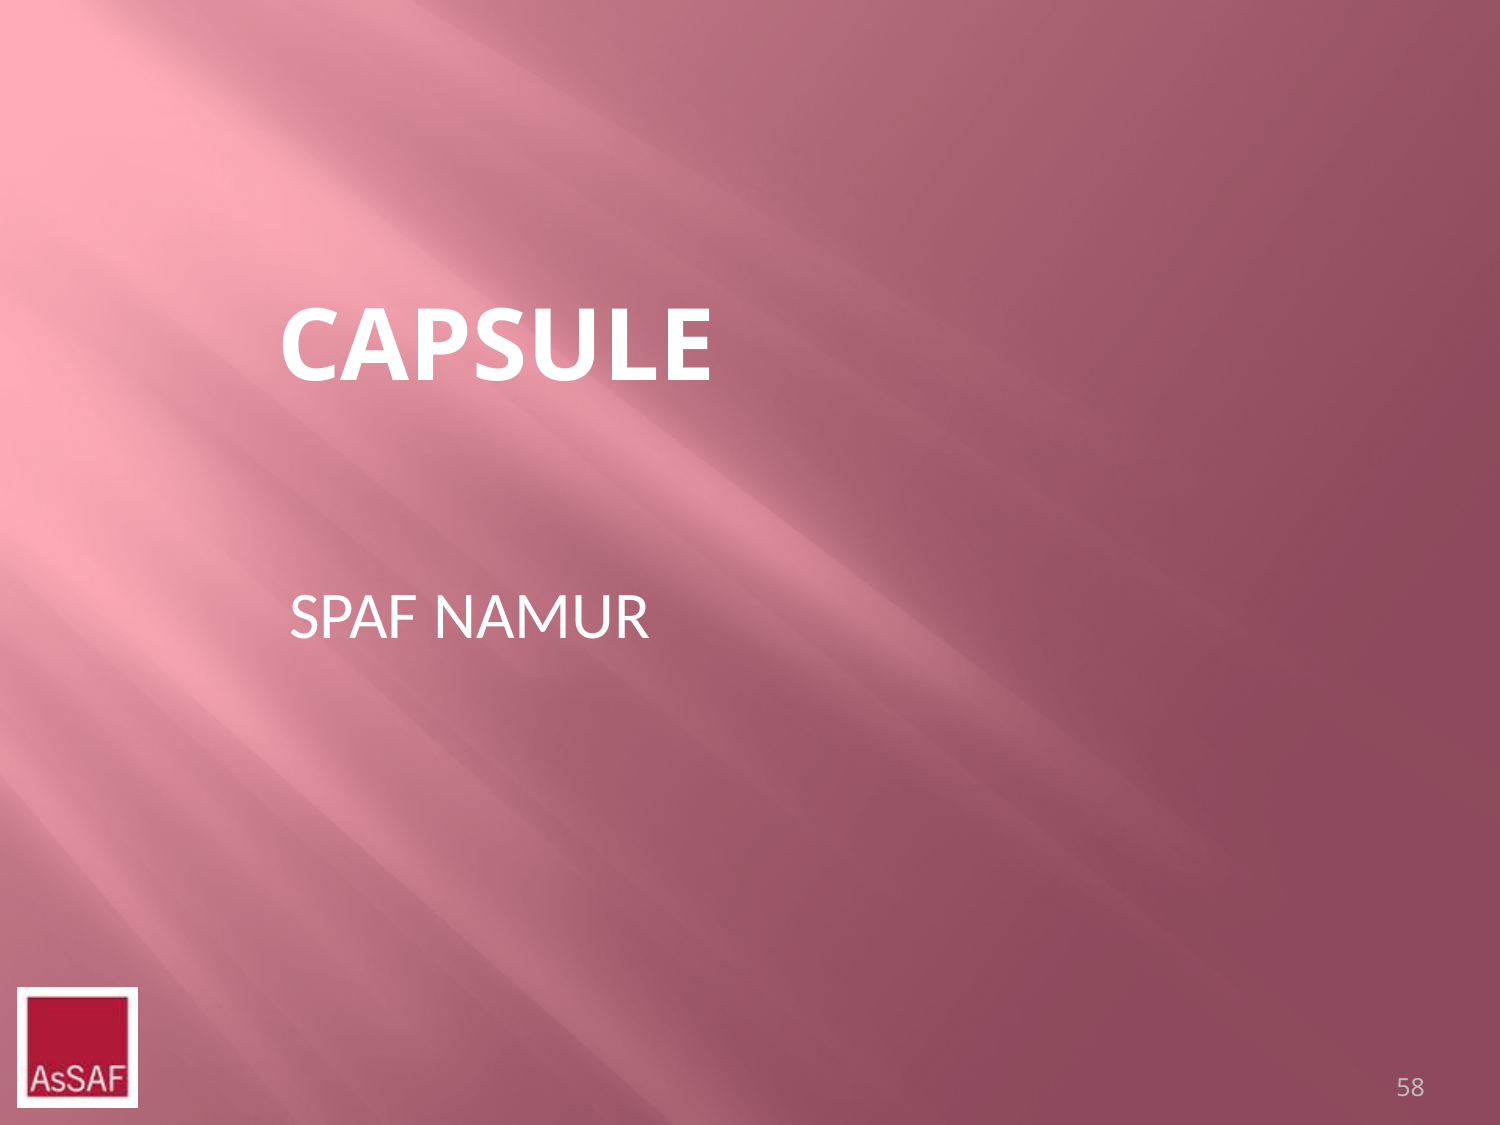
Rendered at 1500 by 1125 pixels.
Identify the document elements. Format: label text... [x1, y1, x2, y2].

picture [17, 987, 138, 1108]
title CAPSULE [262, 99, 1425, 400]
list SPAF NAMUR [262, 411, 1425, 659]
slide_number 58 [1299, 1052, 1425, 1113]
